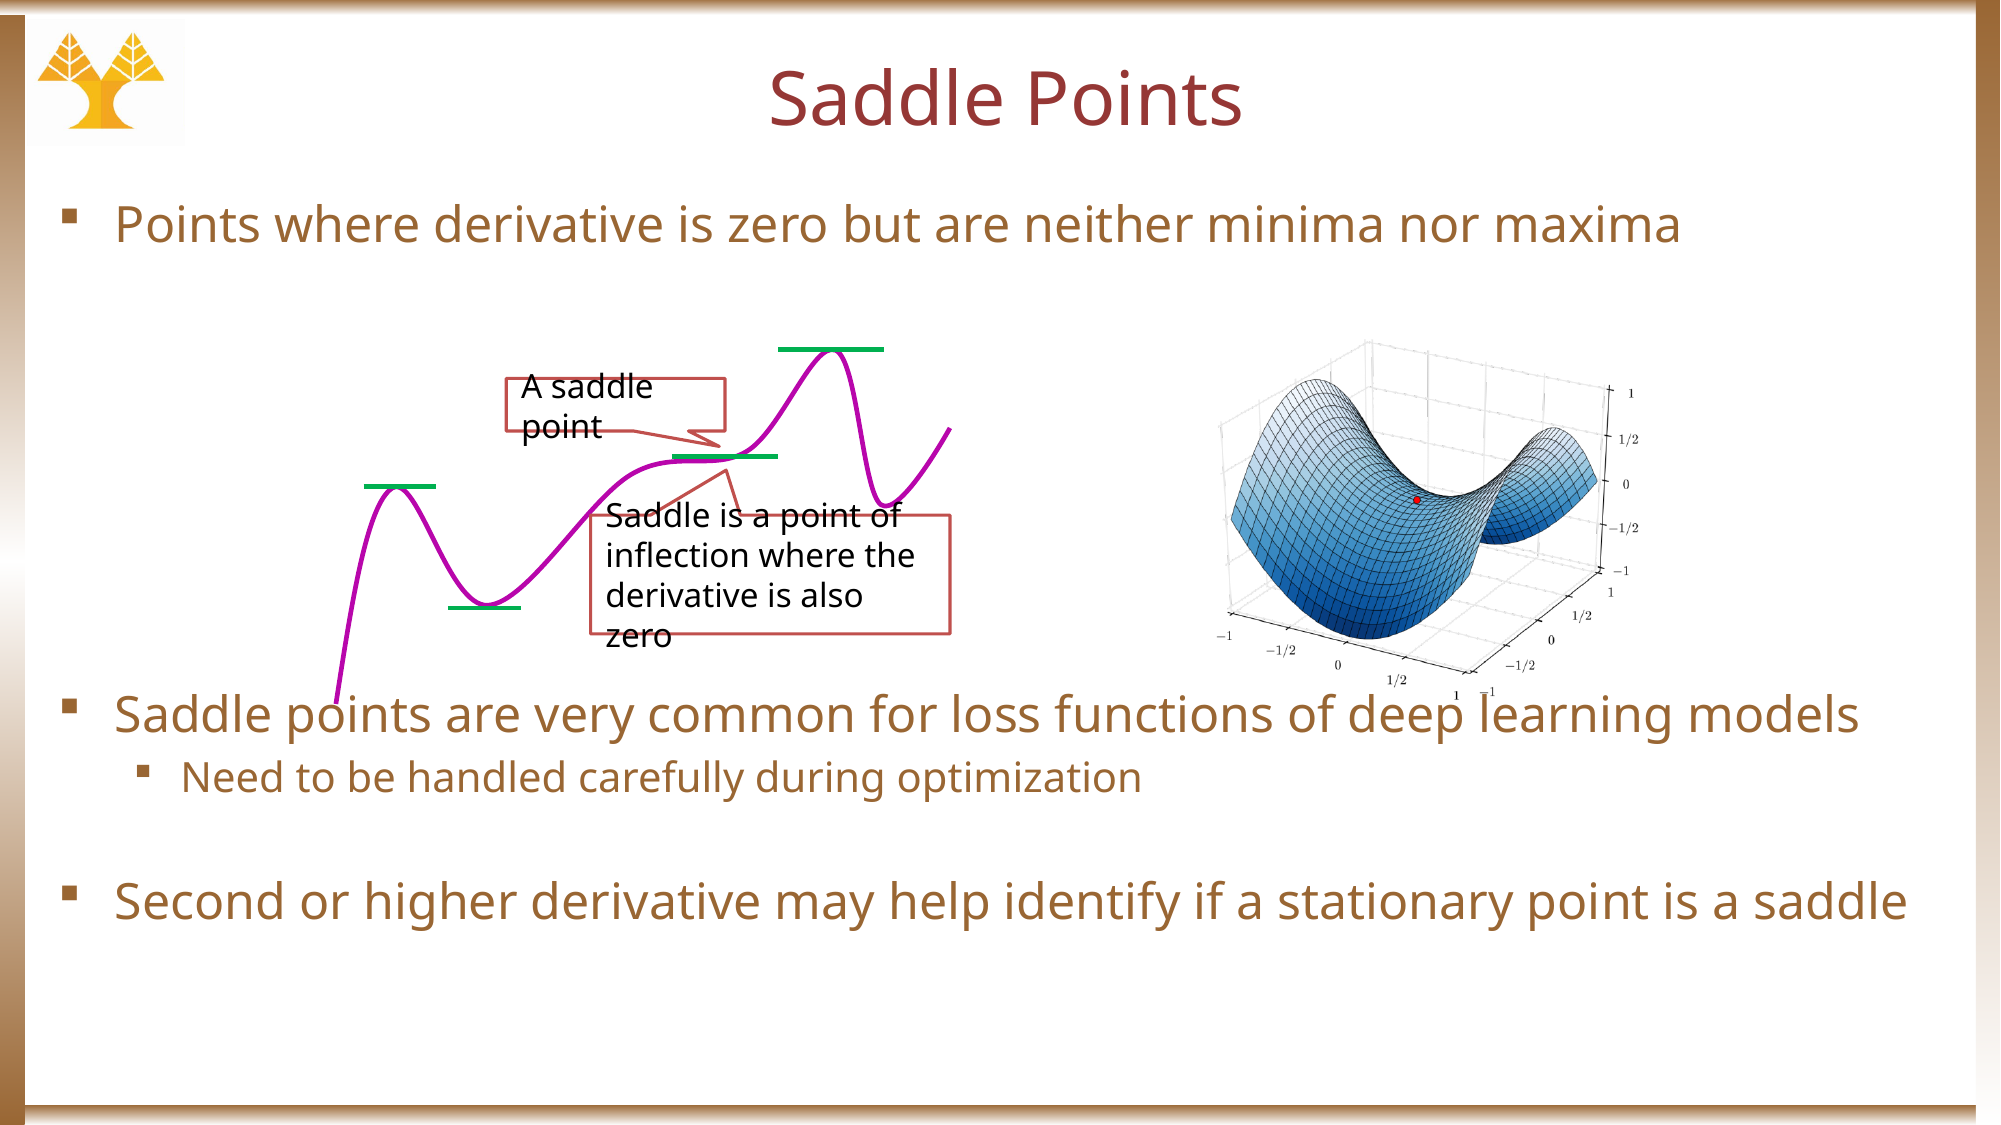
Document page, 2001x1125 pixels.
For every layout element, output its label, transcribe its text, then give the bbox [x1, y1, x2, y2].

text_box [333, 357, 952, 705]
text_box Saddle is a point of inflection where the derivative is also zero [588, 468, 953, 636]
list Points where derivative is zero but are neither minima nor maxima Saddle points are very common for loss functions of deep learning models Need to be handled carefully during optimization Second or higher derivative may help identify if a stationary point is a saddle [43, 185, 1970, 1098]
picture [27, 19, 185, 146]
title Saddle Points [43, 27, 1970, 163]
picture [1154, 305, 1665, 705]
text_box A saddle point [504, 376, 728, 449]
